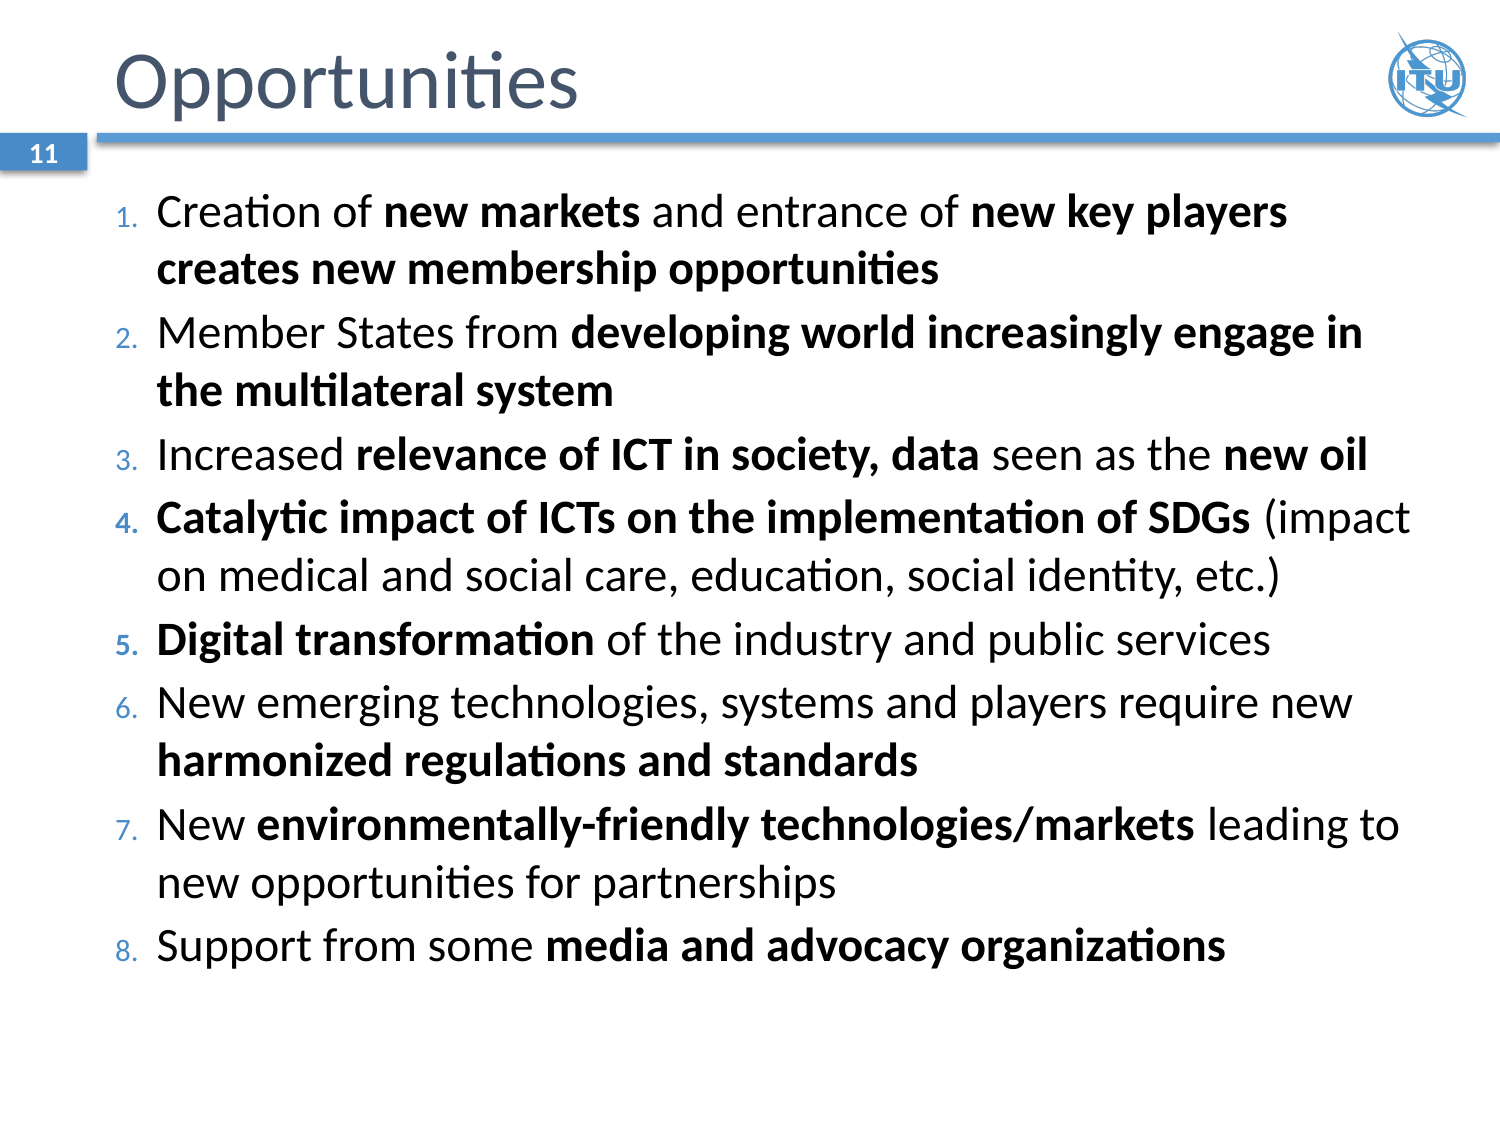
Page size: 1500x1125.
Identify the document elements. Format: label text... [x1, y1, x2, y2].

list Creation of new markets and entrance of new key players creates new membership opportunities Member States from developing world increasingly engage in the multilateral system Increased relevance of ICT in society, data seen as the new oil Catalytic impact of ICTs on the implementation of SDGs (impact on medical and social care, education, social identity, etc.) Digital transformation of the industry and public services New emerging technologies, systems and players require new harmonized regulations and standards New environmentally-friendly technologies/markets leading to new opportunities for partnerships Support from some media and advocacy organizations [100, 171, 1438, 1071]
title Opportunities [99, 37, 1349, 132]
picture [1387, 30, 1468, 118]
slide_number 11 [0, 131, 88, 172]
